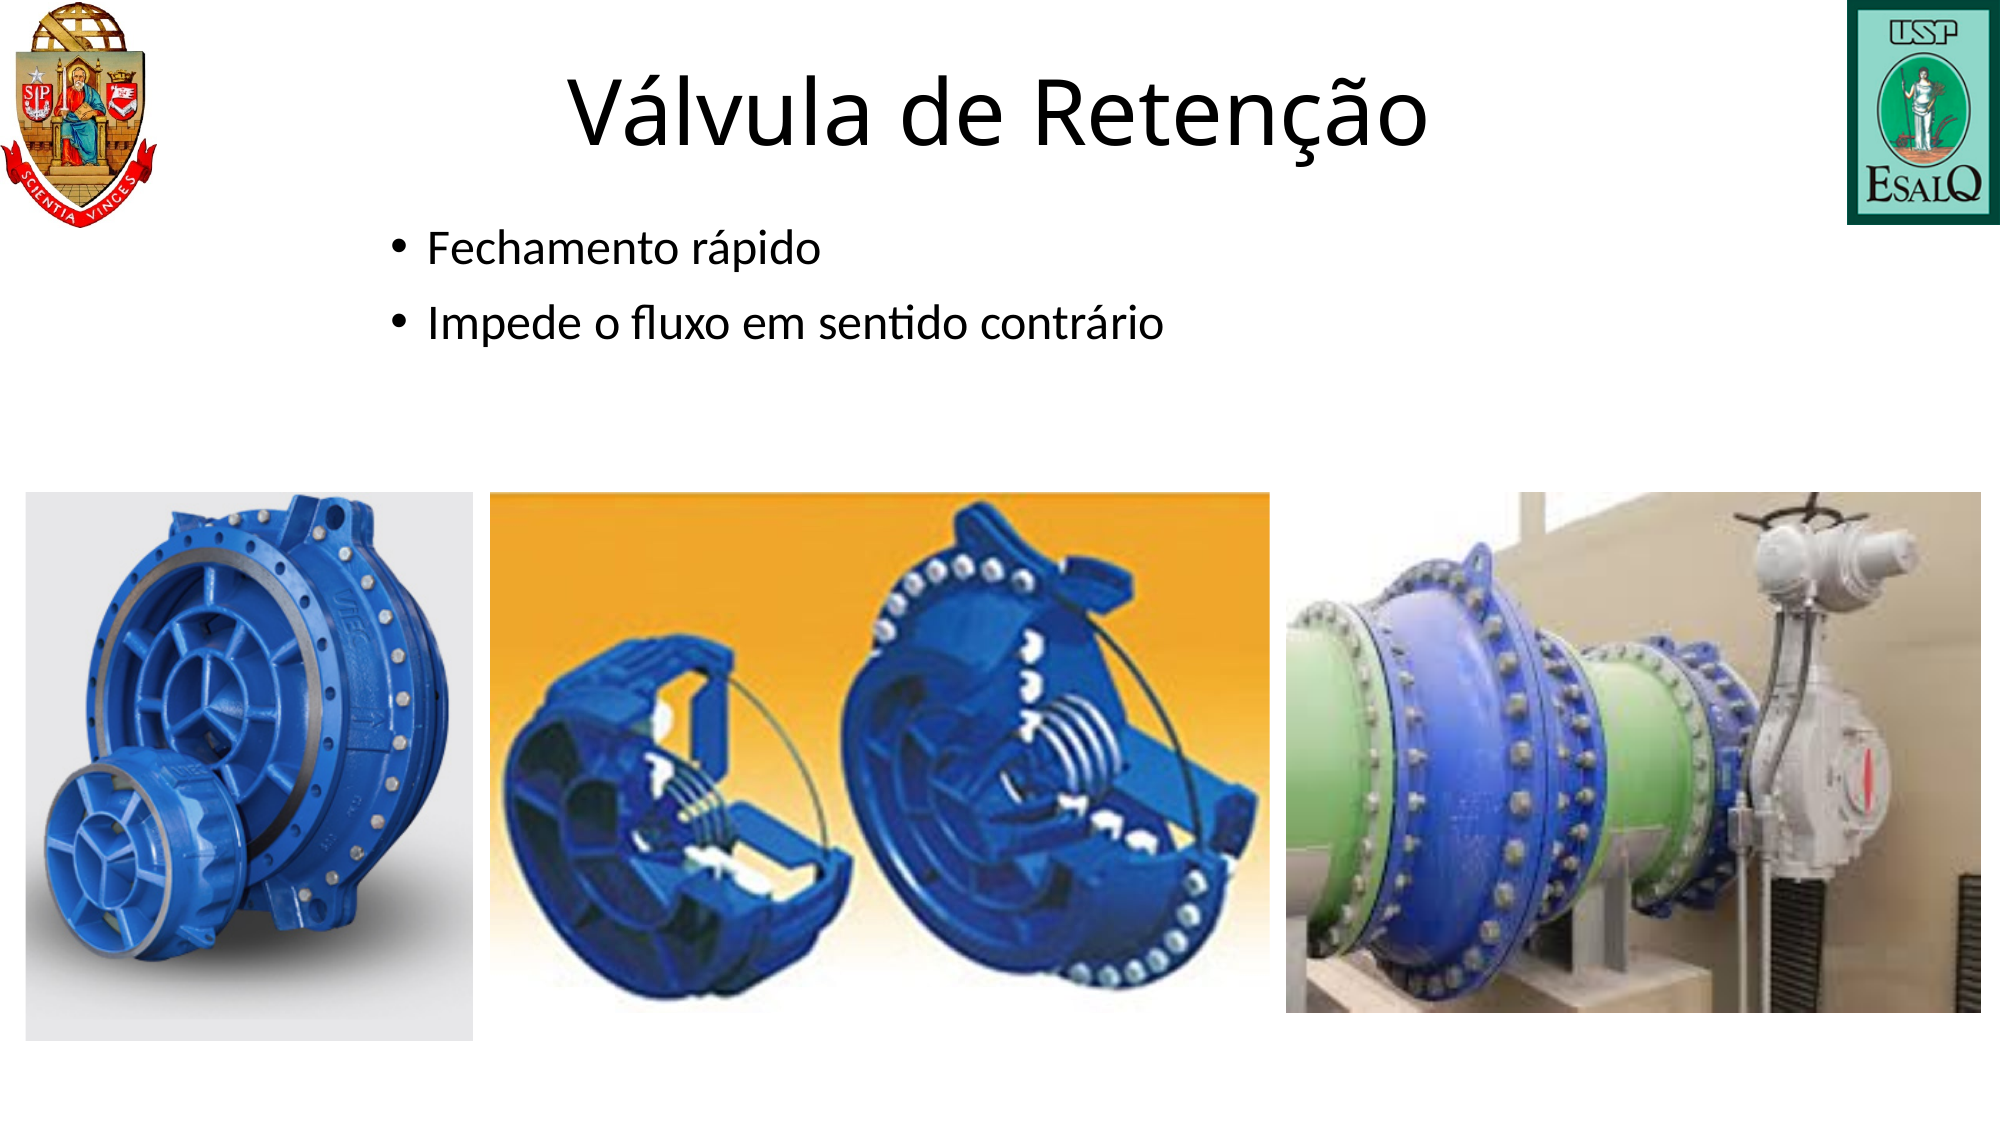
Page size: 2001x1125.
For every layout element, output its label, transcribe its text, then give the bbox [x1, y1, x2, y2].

picture [490, 492, 1270, 1013]
list Fechamento rápido Impede o fluxo em sentido contrário [375, 214, 1625, 359]
picture [1847, 0, 2000, 225]
title Válvula de Retenção [182, 6, 1818, 225]
picture [1286, 492, 1981, 1013]
picture [25, 492, 473, 1041]
picture [0, 2, 157, 228]
